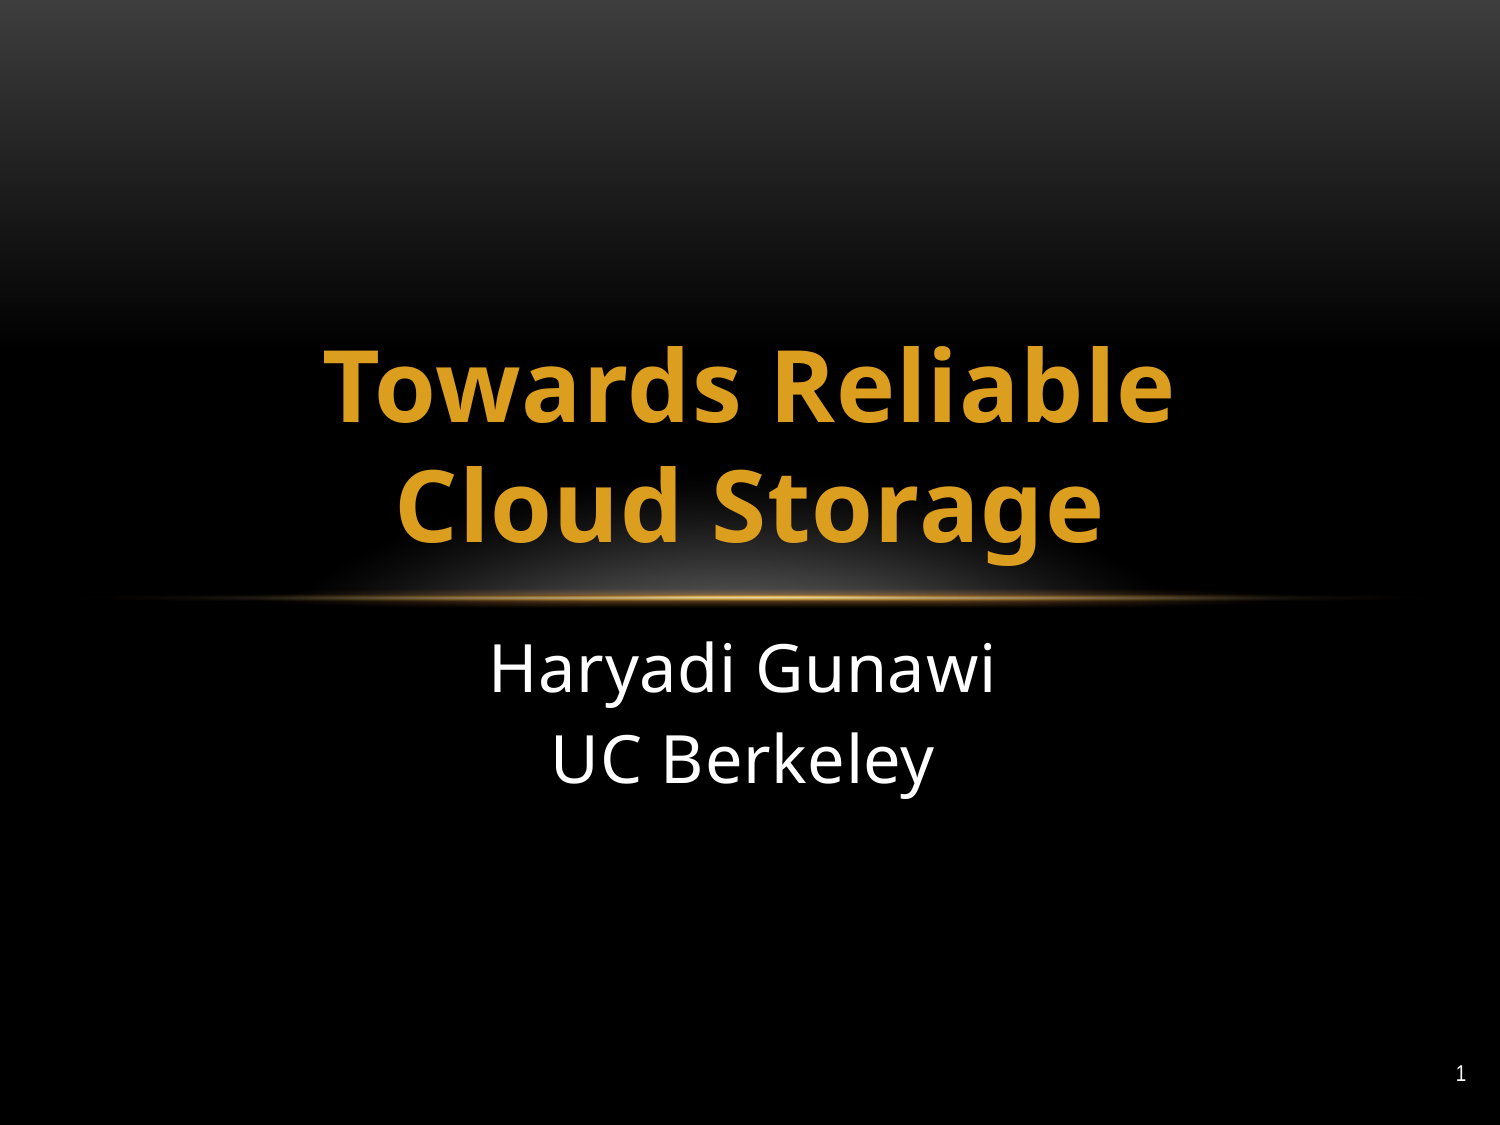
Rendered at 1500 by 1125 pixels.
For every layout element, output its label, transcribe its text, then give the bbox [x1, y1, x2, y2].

picture [0, 0, 1500, 750]
slide_number 1 [1318, 1042, 1482, 1103]
title Towards Reliable Cloud Storage [112, 329, 1388, 571]
subtitle Haryadi Gunawi UC Berkeley [411, 618, 1075, 884]
